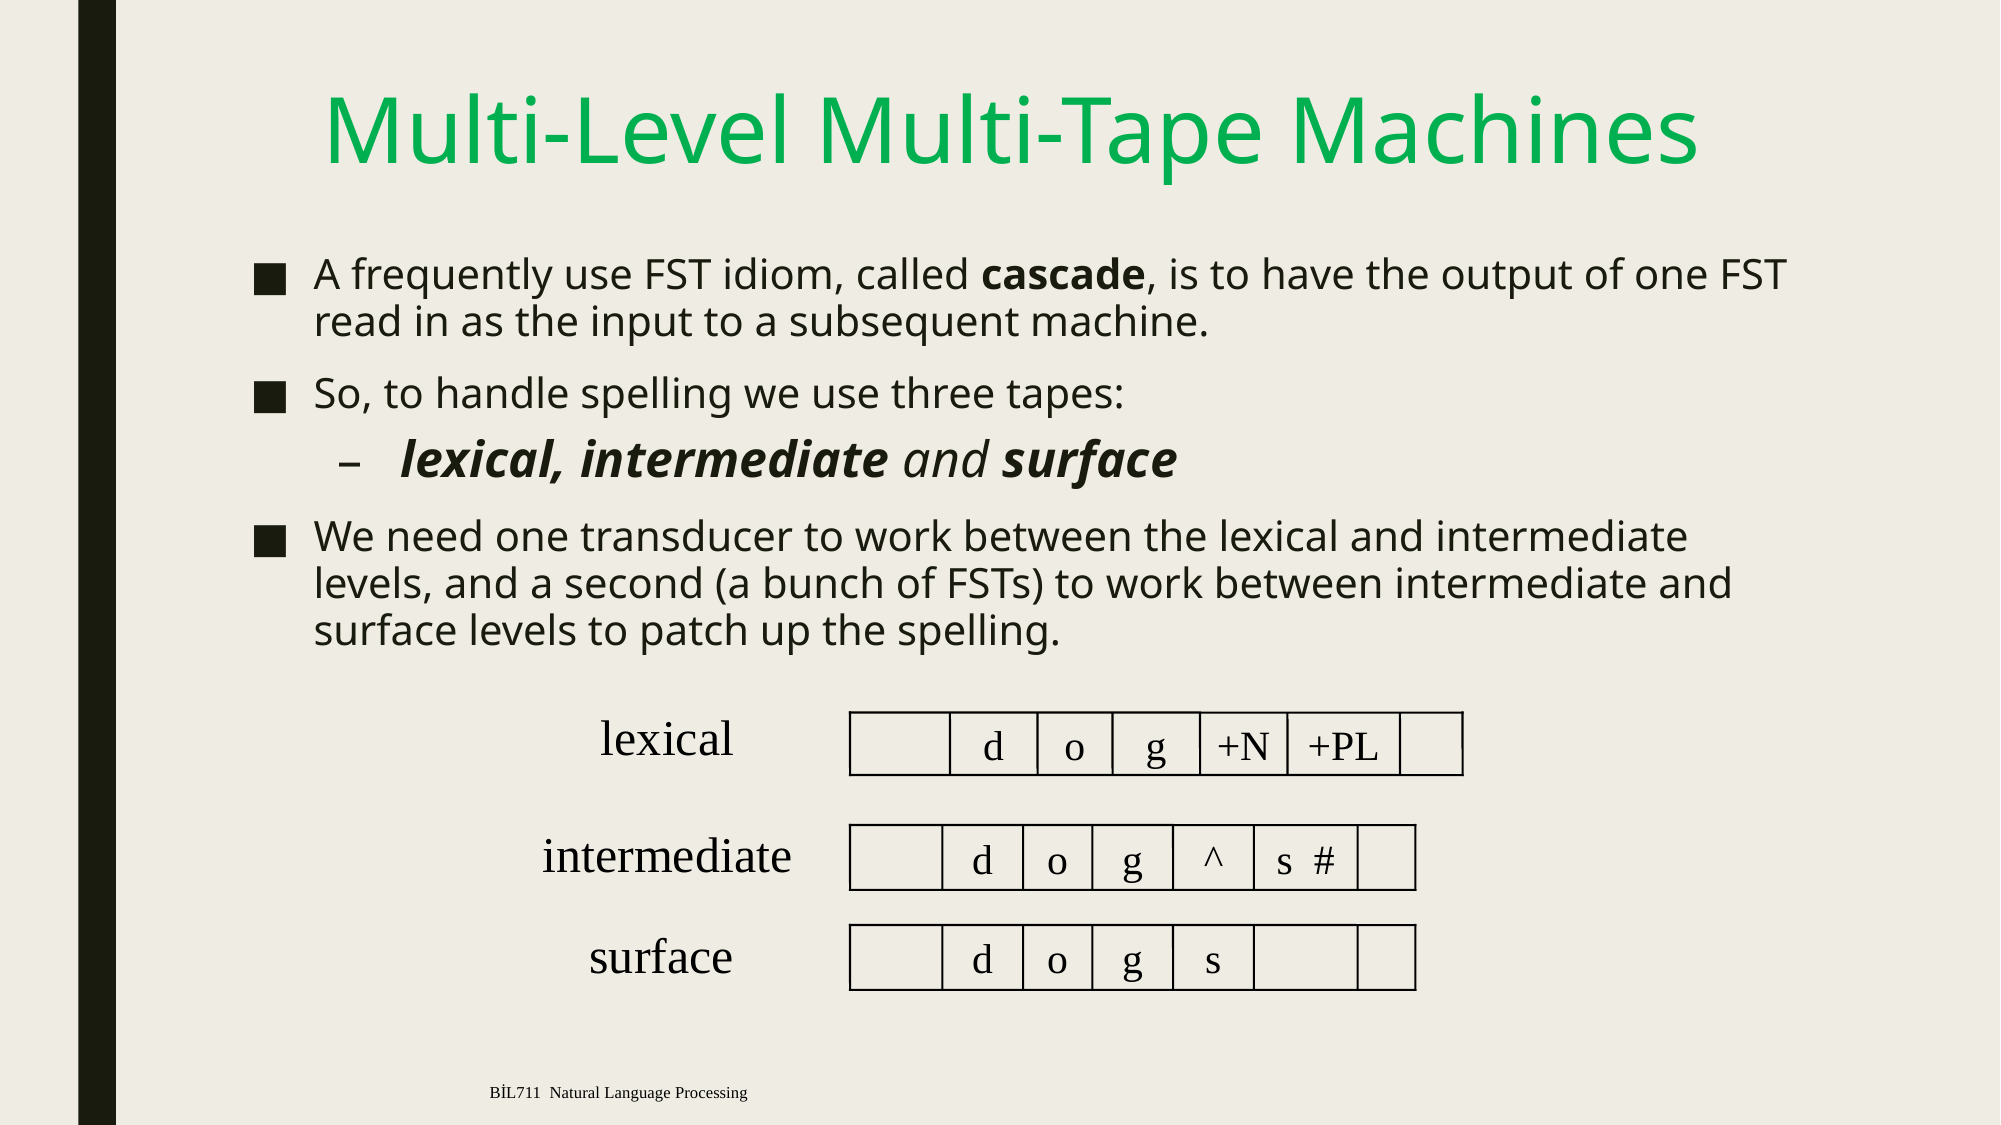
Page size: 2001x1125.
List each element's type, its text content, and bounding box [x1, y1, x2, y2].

text_box surface [574, 916, 750, 991]
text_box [849, 824, 1416, 890]
text_box intermediate [527, 814, 808, 890]
footer BİL711 Natural Language Processing [474, 1058, 1505, 1125]
title Multi-Level Multi-Tape Machines [225, 77, 1800, 200]
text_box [849, 712, 1463, 775]
list A frequently use FST idiom, called cascade, is to have the output of one FST read in as the input to a subsequent machine. So, to handle spelling we use three tapes: lexical, intermediate and surface We need one transducer to work between the lexical and intermediate levels, and a second (a bunch of FSTs) to work between intermediate and surface levels to patch up the spelling. [235, 244, 1811, 690]
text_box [849, 924, 1416, 990]
text_box lexical [586, 698, 750, 773]
